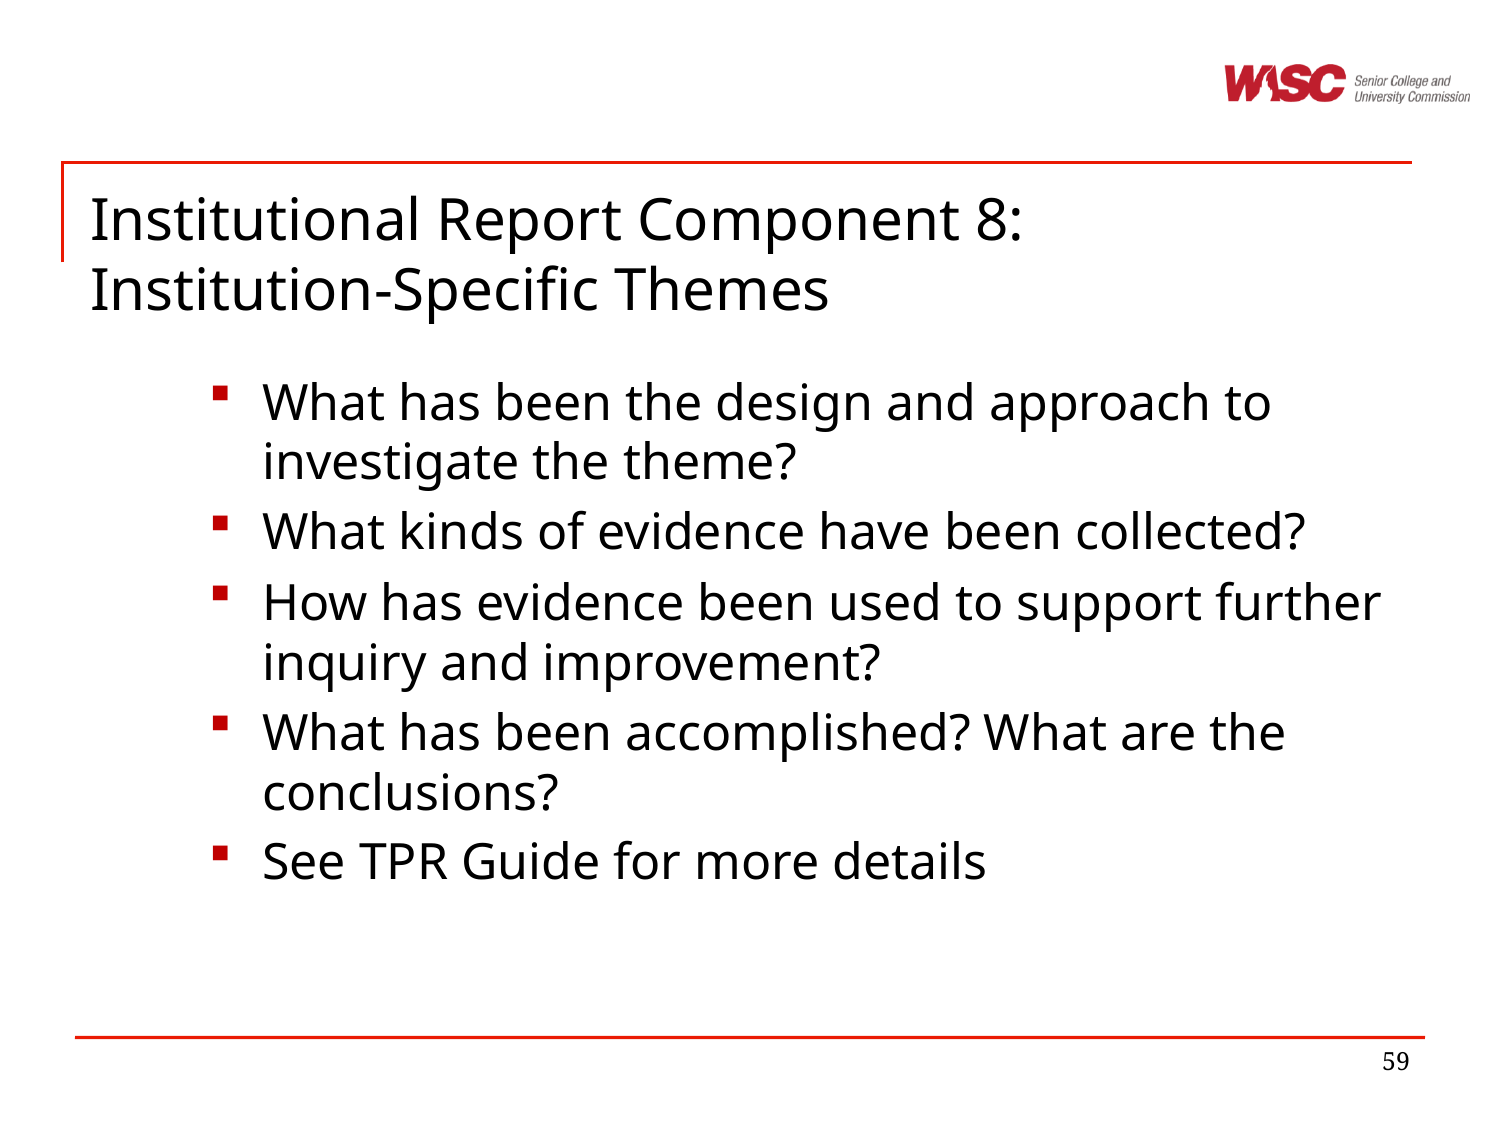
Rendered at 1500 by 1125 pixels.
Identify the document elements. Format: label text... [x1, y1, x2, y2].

title Institutional Report Component 8: Institution-Specific Themes [75, 174, 1425, 288]
picture [1224, 64, 1470, 104]
list What has been the design and approach to investigate the theme? What kinds of evidence have been collected? How has evidence been used to support further inquiry and improvement? What has been accomplished? What are the conclusions? See TPR Guide for more details [137, 362, 1425, 1025]
slide_number 59 [1074, 1049, 1425, 1088]
